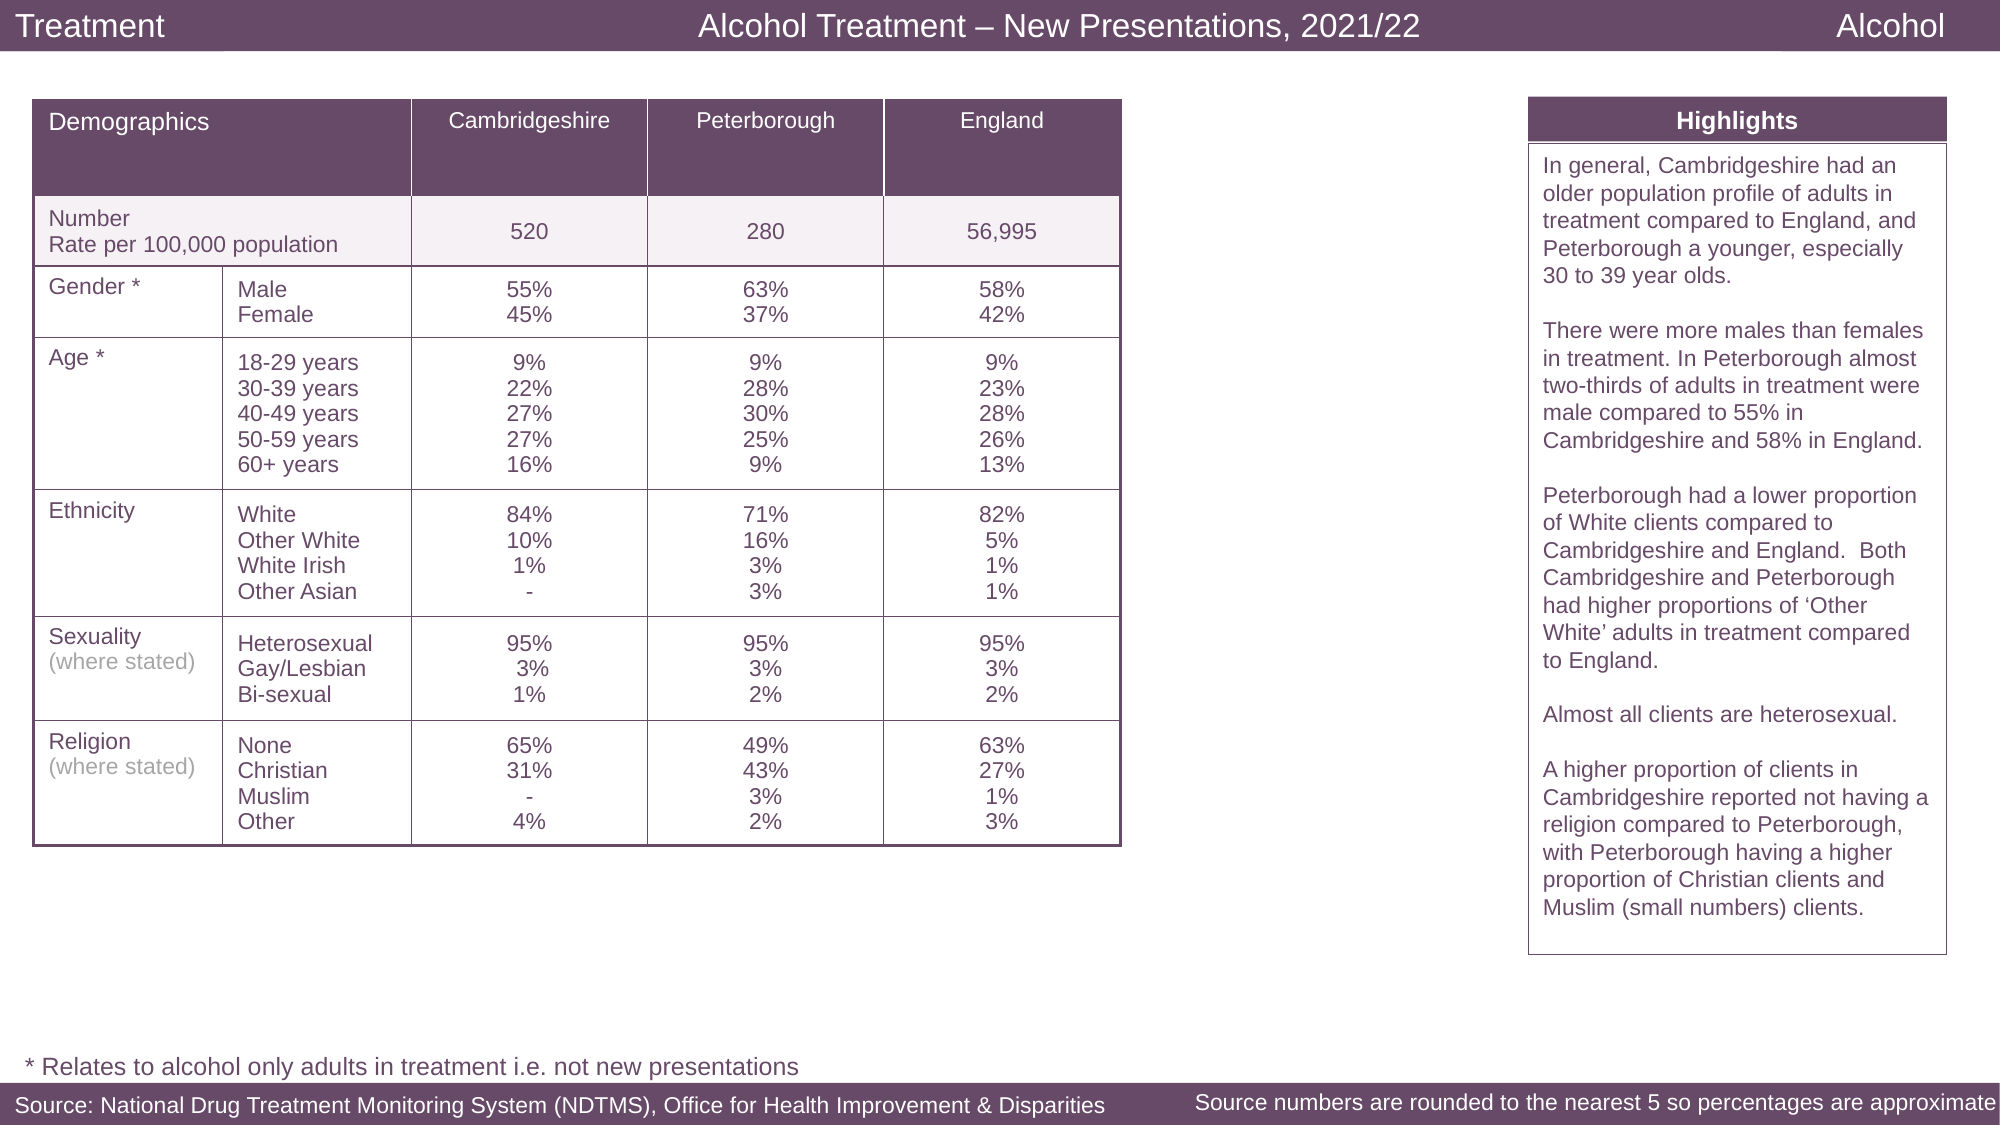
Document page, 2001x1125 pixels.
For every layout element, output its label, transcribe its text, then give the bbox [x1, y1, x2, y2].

table_cell Gender * [35, 267, 222, 337]
text_box Highlights [1528, 96, 1947, 142]
text_box In general, Cambridgeshire had an older population profile of adults in treatment compared to England, and Peterborough a younger, especially 30 to 39 year olds. There were more males than females in treatment. In Peterborough almost two-thirds of adults in treatment were male compared to 55% in Cambridgeshire and 58% in England. Peterborough had a lower proportion of White clients compared to Cambridgeshire and England. Both Cambridgeshire and Peterborough had higher proportions of ‘Other White’ adults in treatment compared to England. Almost all clients are heterosexual. A higher proportion of clients in Cambridgeshire reported not having a religion compared to Peterborough, with Peterborough having a higher proportion of Christian clients and Muslim (small numbers) clients. [1528, 143, 1947, 955]
table_cell 9% 23% 28% 26% 13% [884, 338, 1119, 489]
table_cell 65% 31% - 4% [412, 721, 647, 844]
text_box * Relates to alcohol only adults in treatment i.e. not new presentations [10, 1043, 1510, 1088]
table_cell Male Female [223, 267, 411, 337]
table_cell 9% 22% 27% 27% 16% [412, 338, 647, 489]
text_box Source numbers are rounded to the nearest 5 so percentages are approximate [1180, 1080, 2000, 1123]
table_cell 49% 43% 3% 2% [648, 721, 883, 844]
table_cell Ethnicity [35, 490, 222, 616]
table_cell 95% 3% 2% [884, 617, 1119, 720]
table_cell 18-29 years 30-39 years 40-49 years 50-59 years 60+ years [223, 338, 411, 489]
table_cell 63% 37% [648, 267, 883, 337]
table_cell 56,995 [884, 196, 1119, 265]
table_cell None Christian Muslim Other [223, 721, 411, 844]
table_cell 9% 28% 30% 25% 9% [648, 338, 883, 489]
table_cell 84% 10% 1% - [412, 490, 647, 616]
table_header Demographics [35, 102, 411, 196]
text_box Alcohol [1782, 0, 2000, 52]
table_cell 520 [412, 196, 647, 265]
table_header Peterborough [648, 102, 883, 196]
table_header England [885, 102, 1119, 196]
table_cell Religion (where stated) [35, 721, 222, 844]
table_cell Heterosexual Gay/Lesbian Bi-sexual [223, 617, 411, 720]
table_cell 55% 45% [412, 267, 647, 337]
text_box Treatment [0, 0, 225, 52]
table_cell White Other White White Irish Other Asian [223, 490, 411, 616]
table_cell Number Rate per 100,000 population [35, 196, 411, 265]
table_cell Age * [35, 338, 222, 489]
table_cell 58% 42% [884, 267, 1119, 337]
text_box Source: National Drug Treatment Monitoring System (NDTMS), Office for Health Improvement & Disparities [0, 1082, 2000, 1125]
table_cell 71% 16% 3% 3% [648, 490, 883, 616]
table_cell 82% 5% 1% 1% [884, 490, 1119, 616]
table_cell 63% 27% 1% 3% [884, 721, 1119, 844]
table_cell 280 [648, 196, 883, 265]
text_box Alcohol Treatment – New Presentations, 2021/22 [225, 0, 1782, 52]
table_header Cambridgeshire [412, 102, 647, 196]
table_cell 95% 3% 1% [412, 617, 647, 720]
table_cell Sexuality (where stated) [35, 617, 222, 720]
table_cell 95% 3% 2% [648, 617, 883, 720]
